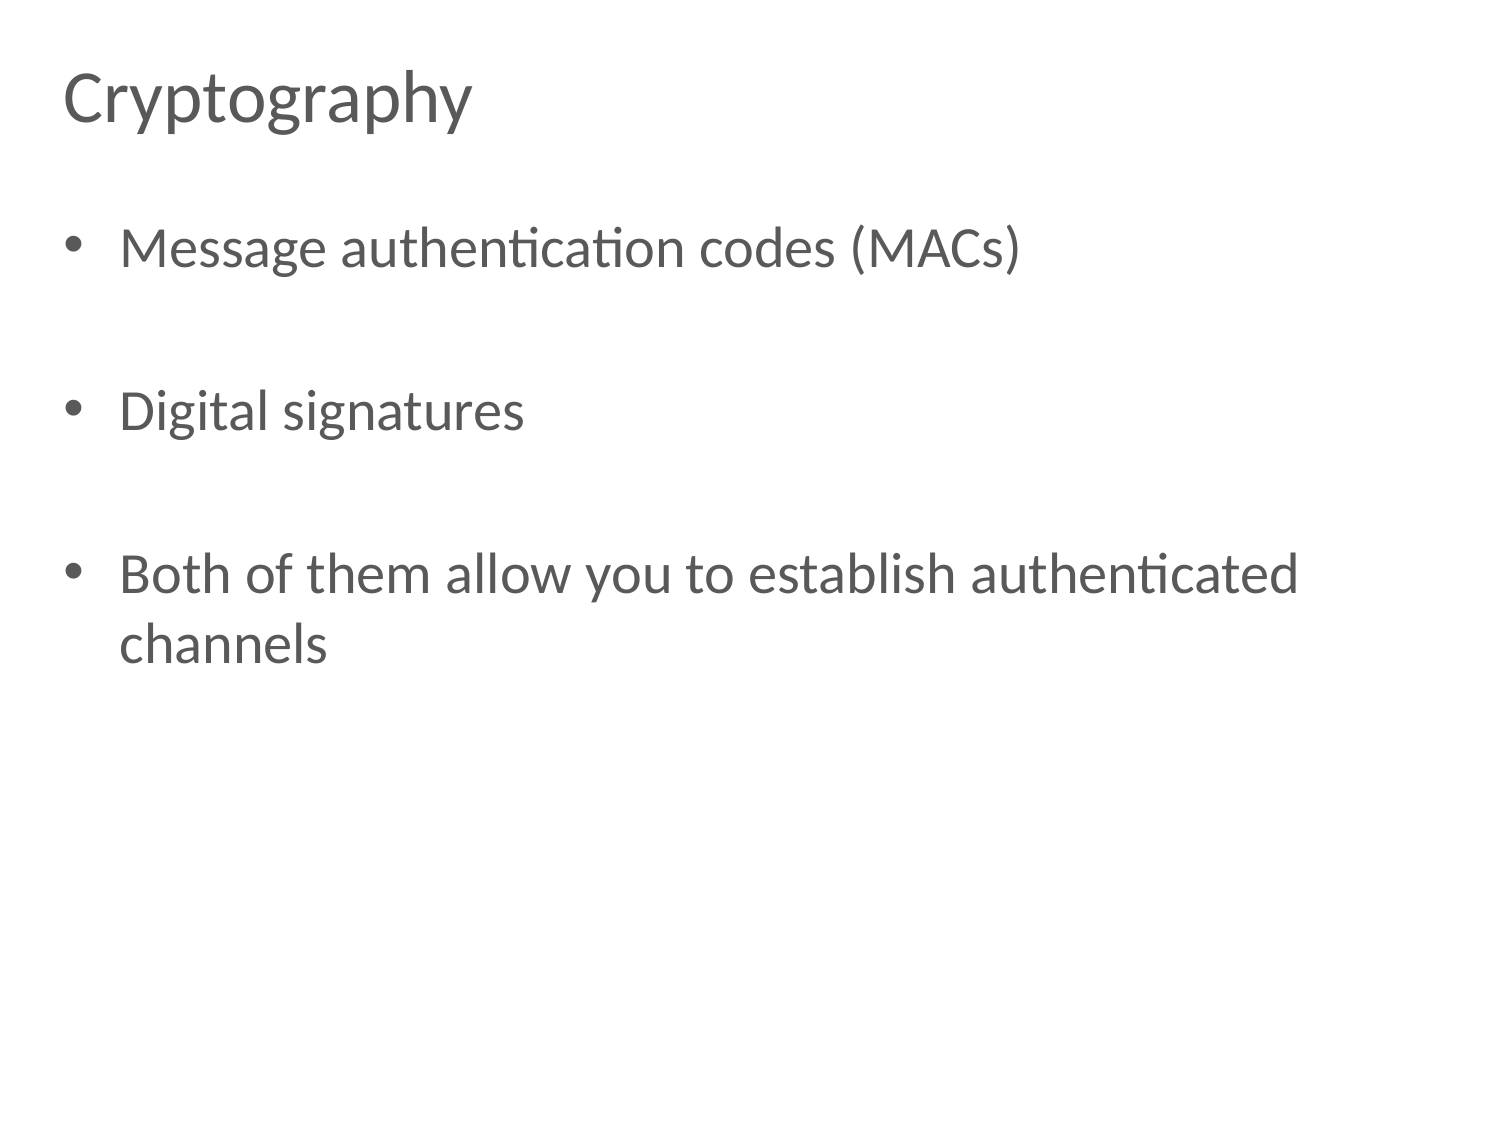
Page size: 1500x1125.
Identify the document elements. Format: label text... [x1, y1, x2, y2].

title Cryptography [48, 40, 1457, 172]
list Message authentication codes (MACs) Digital signatures Both of them allow you to establish authenticated channels [48, 201, 1457, 940]
